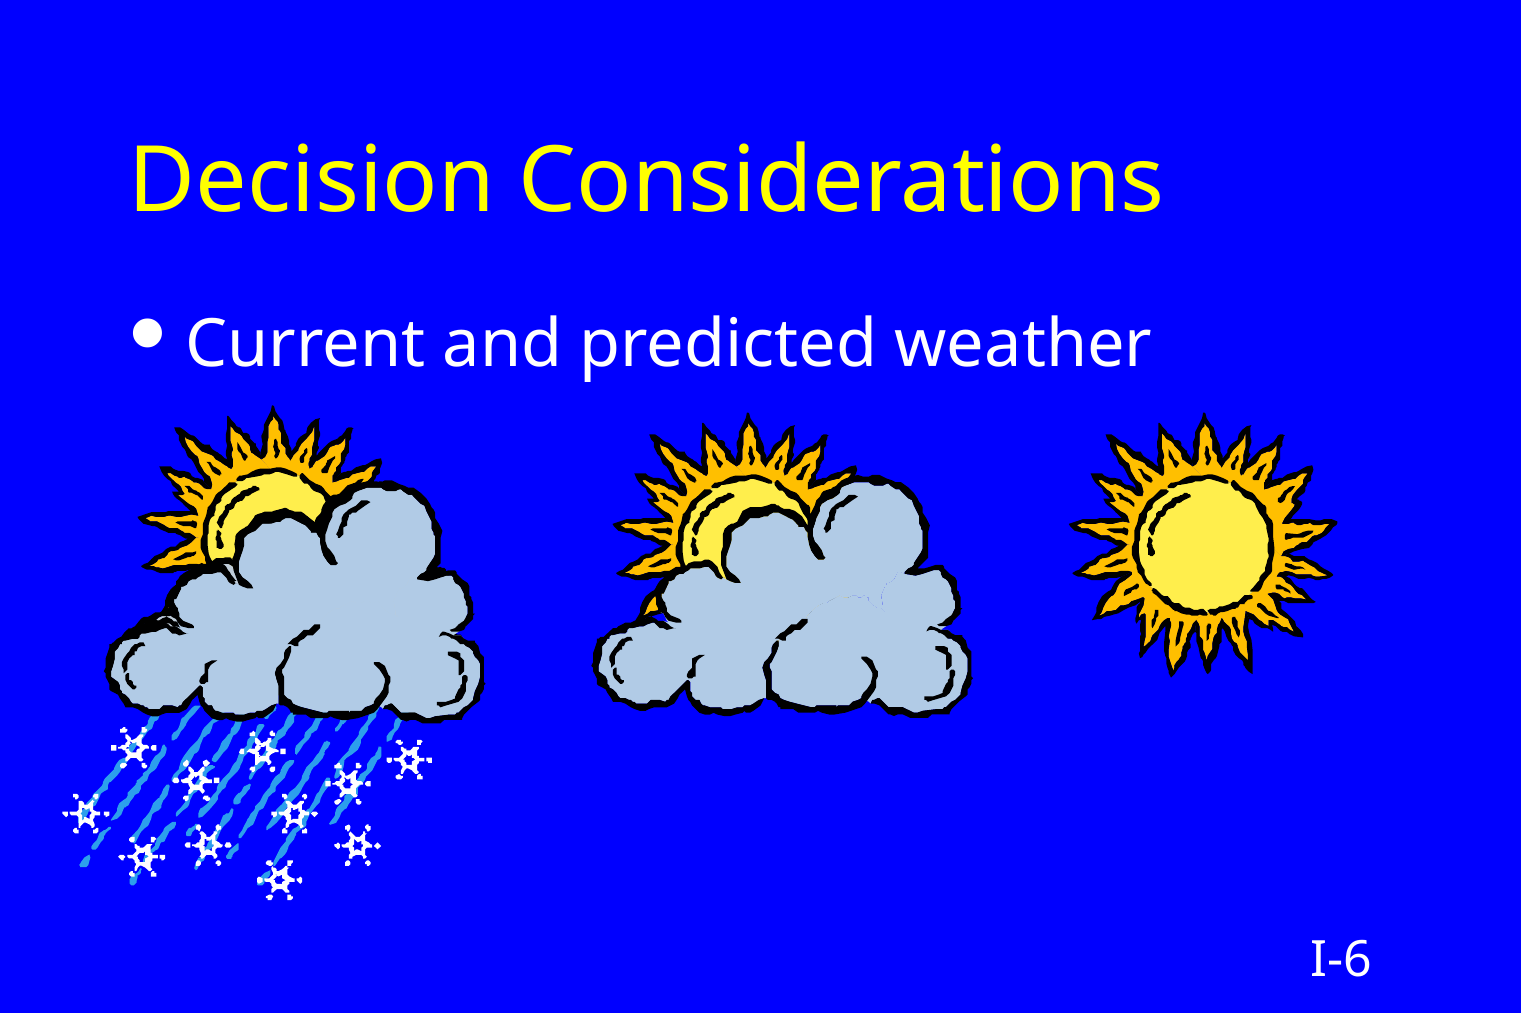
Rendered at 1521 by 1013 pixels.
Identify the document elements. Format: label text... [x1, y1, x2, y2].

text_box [62, 405, 486, 901]
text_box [591, 412, 974, 719]
text_box I-6 [1272, 918, 1411, 994]
list Current and predicted weather [114, 292, 1250, 425]
title Decision Considerations [114, 90, 1407, 259]
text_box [1068, 412, 1338, 678]
